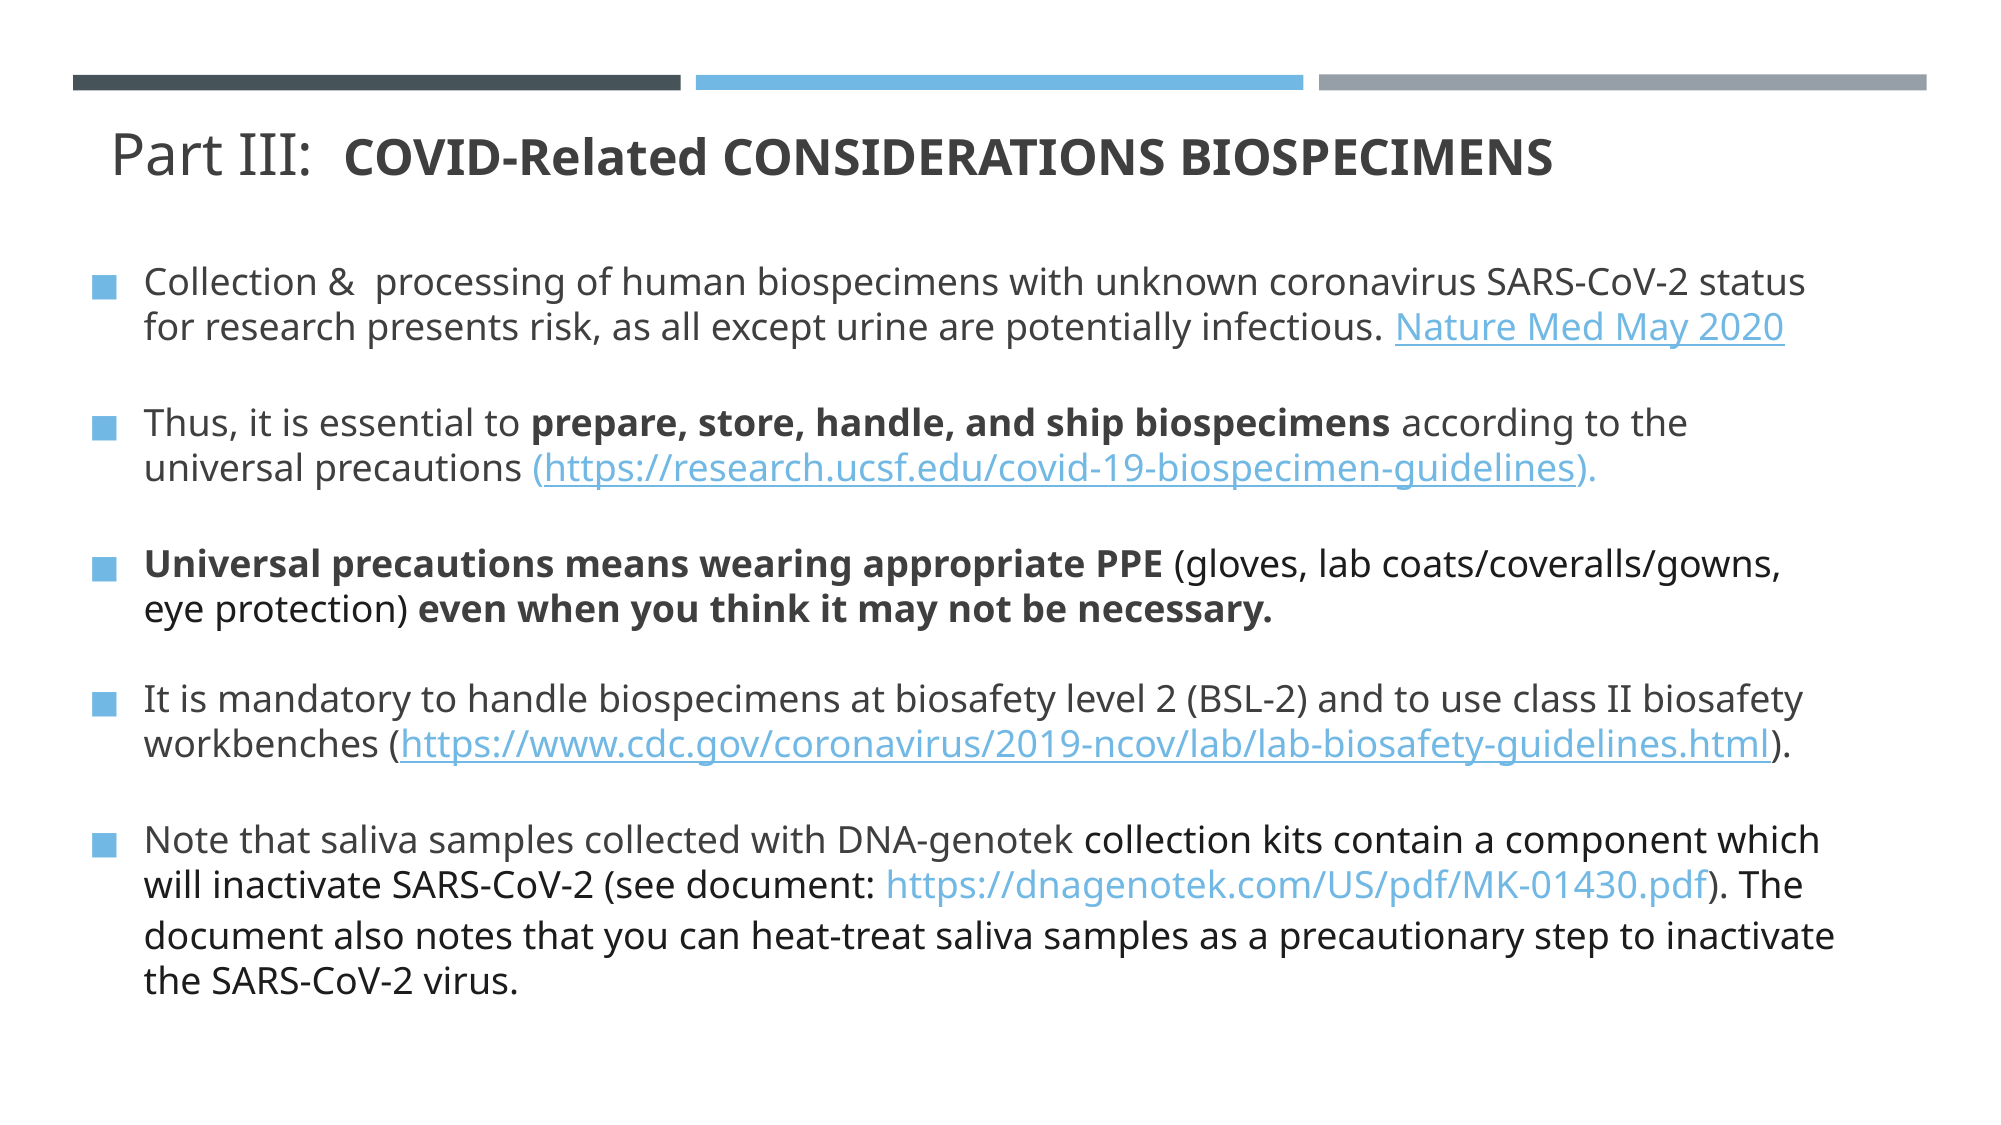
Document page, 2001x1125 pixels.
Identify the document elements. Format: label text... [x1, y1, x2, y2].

title Part III: COVID-Related CONSIDERATIONS BIOSPECIMENS [95, 0, 1905, 195]
list Collection & processing of human biospecimens with unknown coronavirus SARS-CoV-2 status for research presents risk, as all except urine are potentially infectious. Nature Med May 2020 Thus, it is essential to prepare, store, handle, and ship biospecimens according to the universal precautions (https://research.ucsf.edu/covid-19-biospecimen-guidelines). Universal precautions means wearing appropriate PPE (gloves, lab coats/coveralls/gowns, eye protection) even when you think it may not be necessary. It is mandatory to handle biospecimens at biosafety level 2 (BSL-2) and to use class II biosafety workbenches (https://www.cdc.gov/coronavirus/2019-ncov/lab/lab-biosafety-guidelines.html). Note that saliva samples collected with DNA-genotek collection kits contain a component which will inactivate SARS-CoV-2 (see document: https://dnagenotek.com/US/pdf/MK-01430.pdf). The document also notes that you can heat-treat saliva samples as a precautionary step to inactivate the SARS-CoV-2 virus. [53, 212, 1863, 1048]
